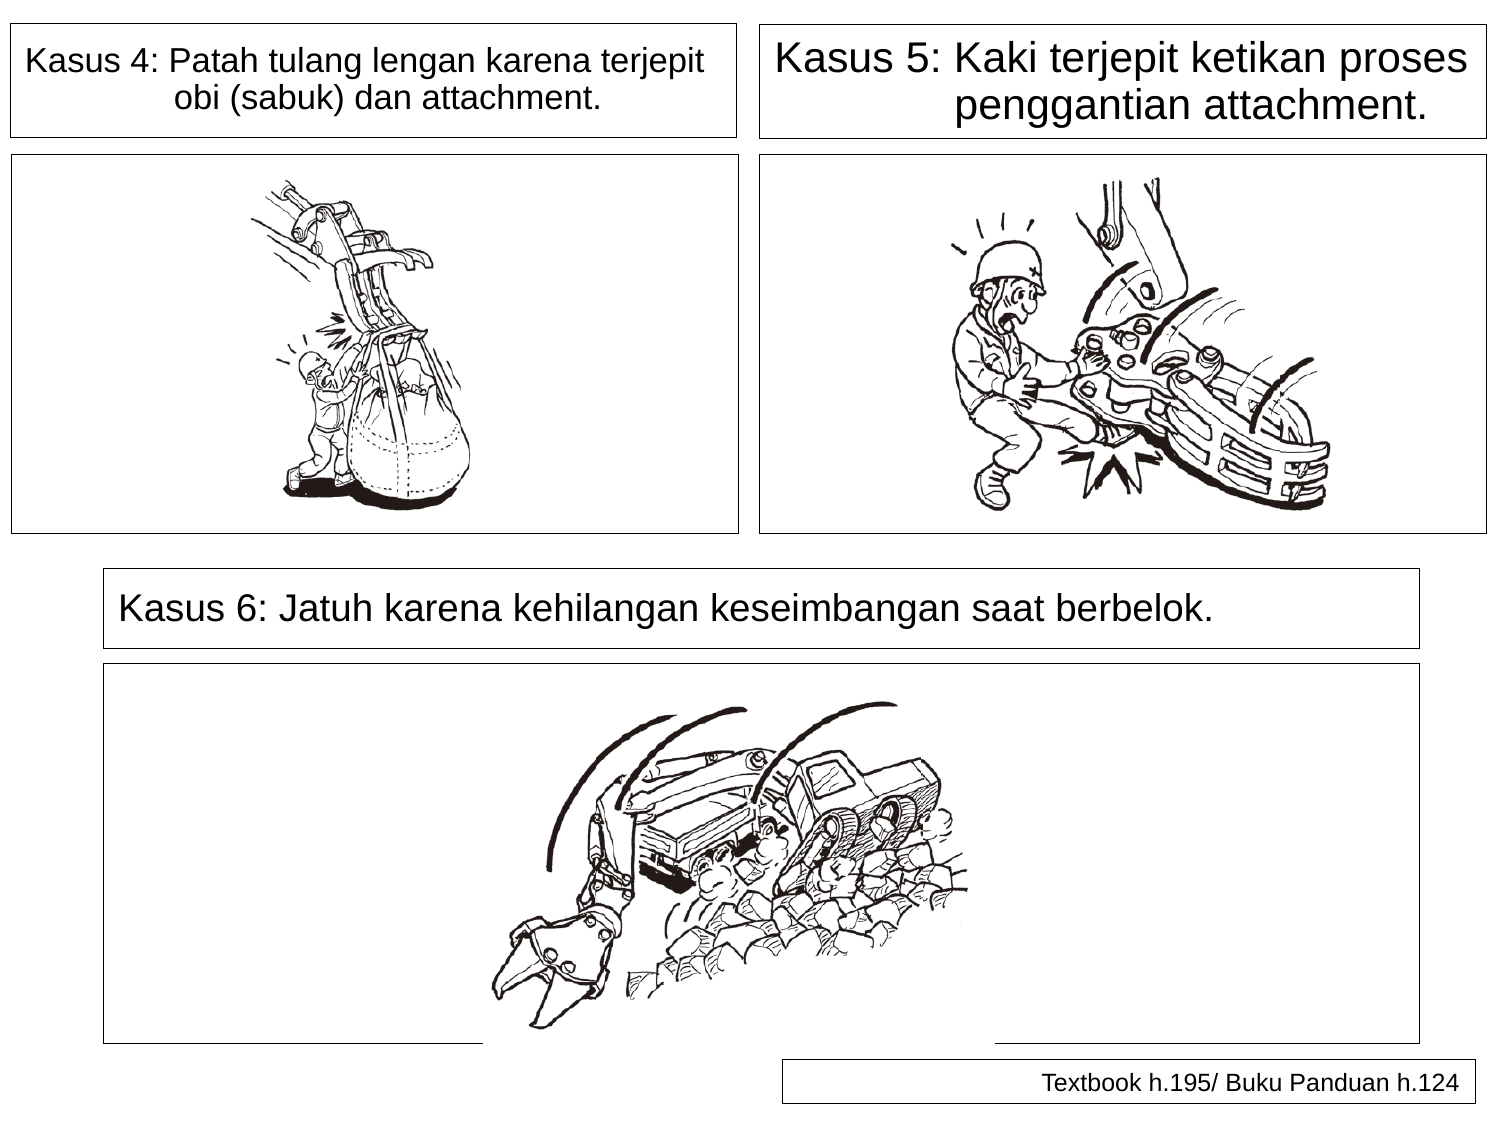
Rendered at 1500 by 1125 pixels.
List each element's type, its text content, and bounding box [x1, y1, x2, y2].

text_box Kasus 5: Kaki terjepit ketikan proses penggantian attachment. [759, 24, 1487, 139]
text_box Kasus 4: Patah tulang lengan karena terjepit obi (sabuk) dan attachment. [10, 23, 737, 138]
text_box Textbook h.195/ Buku Panduan h.124 [782, 1059, 1476, 1104]
picture [919, 163, 1347, 524]
text_box [103, 663, 1420, 1044]
text_box [11, 154, 739, 534]
picture [227, 163, 524, 524]
picture [483, 671, 995, 1044]
text_box [759, 154, 1487, 534]
text_box Kasus 6: Jatuh karena kehilangan keseimbangan saat berbelok. [103, 568, 1420, 649]
